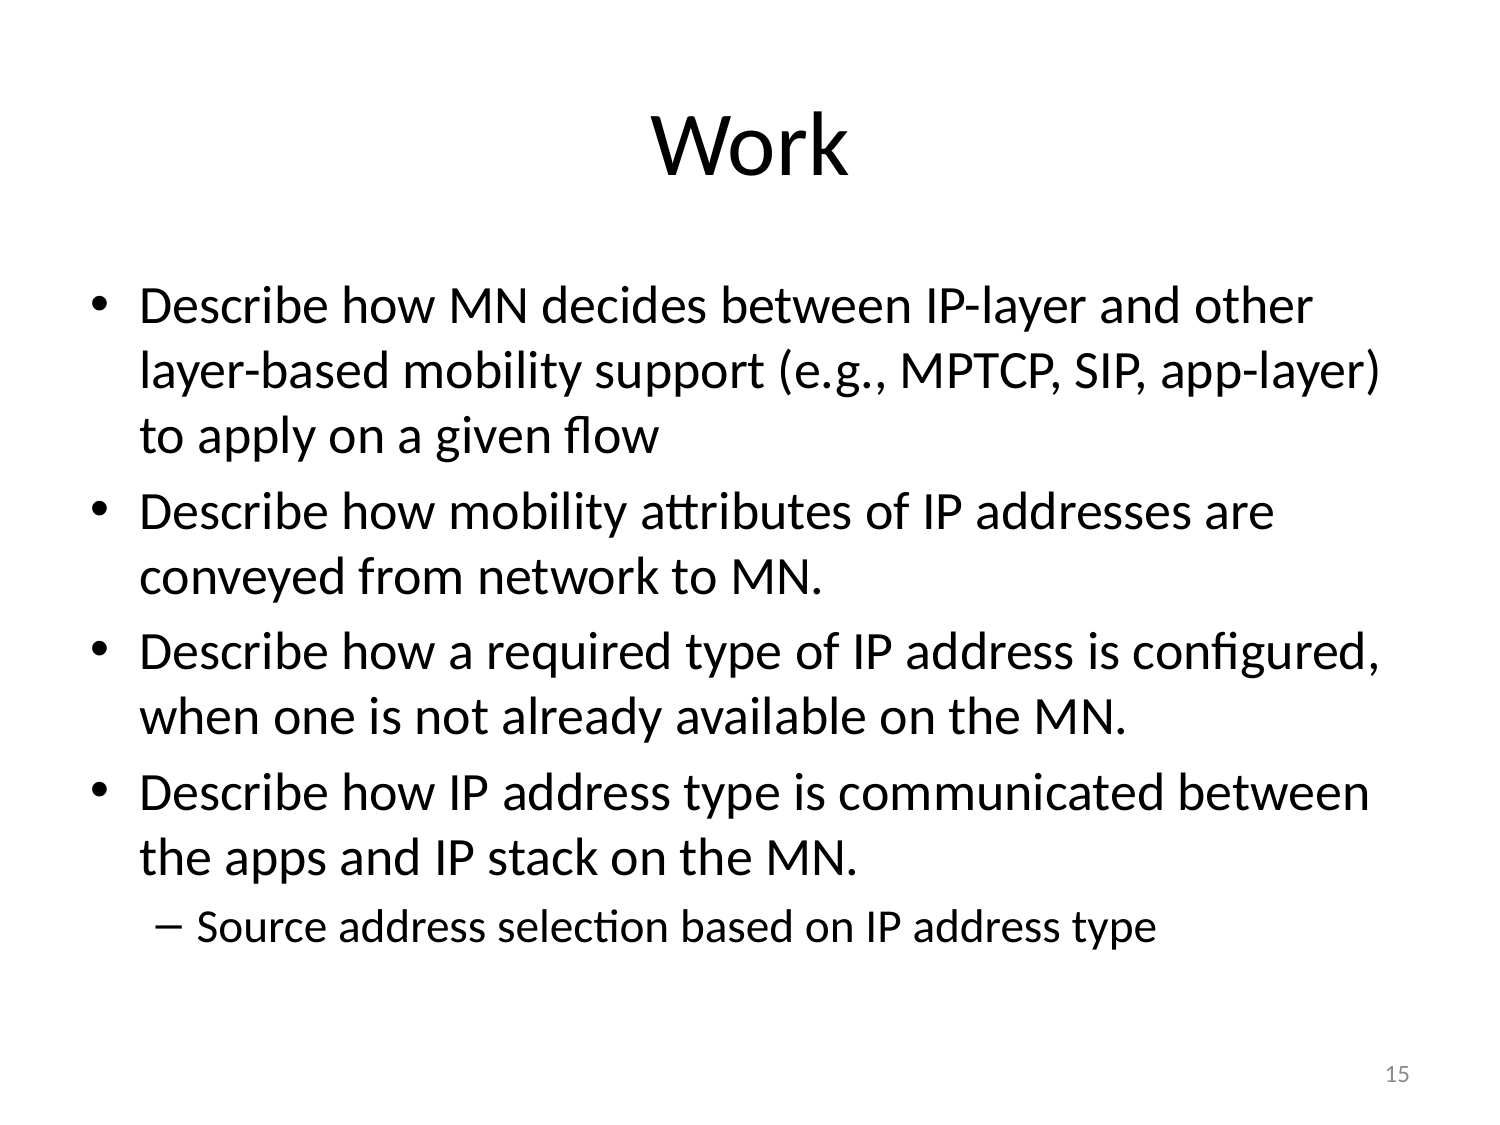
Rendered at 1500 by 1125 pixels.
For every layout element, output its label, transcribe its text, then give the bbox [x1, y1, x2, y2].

list Describe how MN decides between IP-layer and other layer-based mobility support (e.g., MPTCP, SIP, app-layer) to apply on a given flow Describe how mobility attributes of IP addresses are conveyed from network to MN. Describe how a required type of IP address is configured, when one is not already available on the MN. Describe how IP address type is communicated between the apps and IP stack on the MN. Source address selection based on IP address type [75, 262, 1425, 1005]
title Work [75, 45, 1425, 233]
slide_number 15 [1074, 1042, 1425, 1103]
